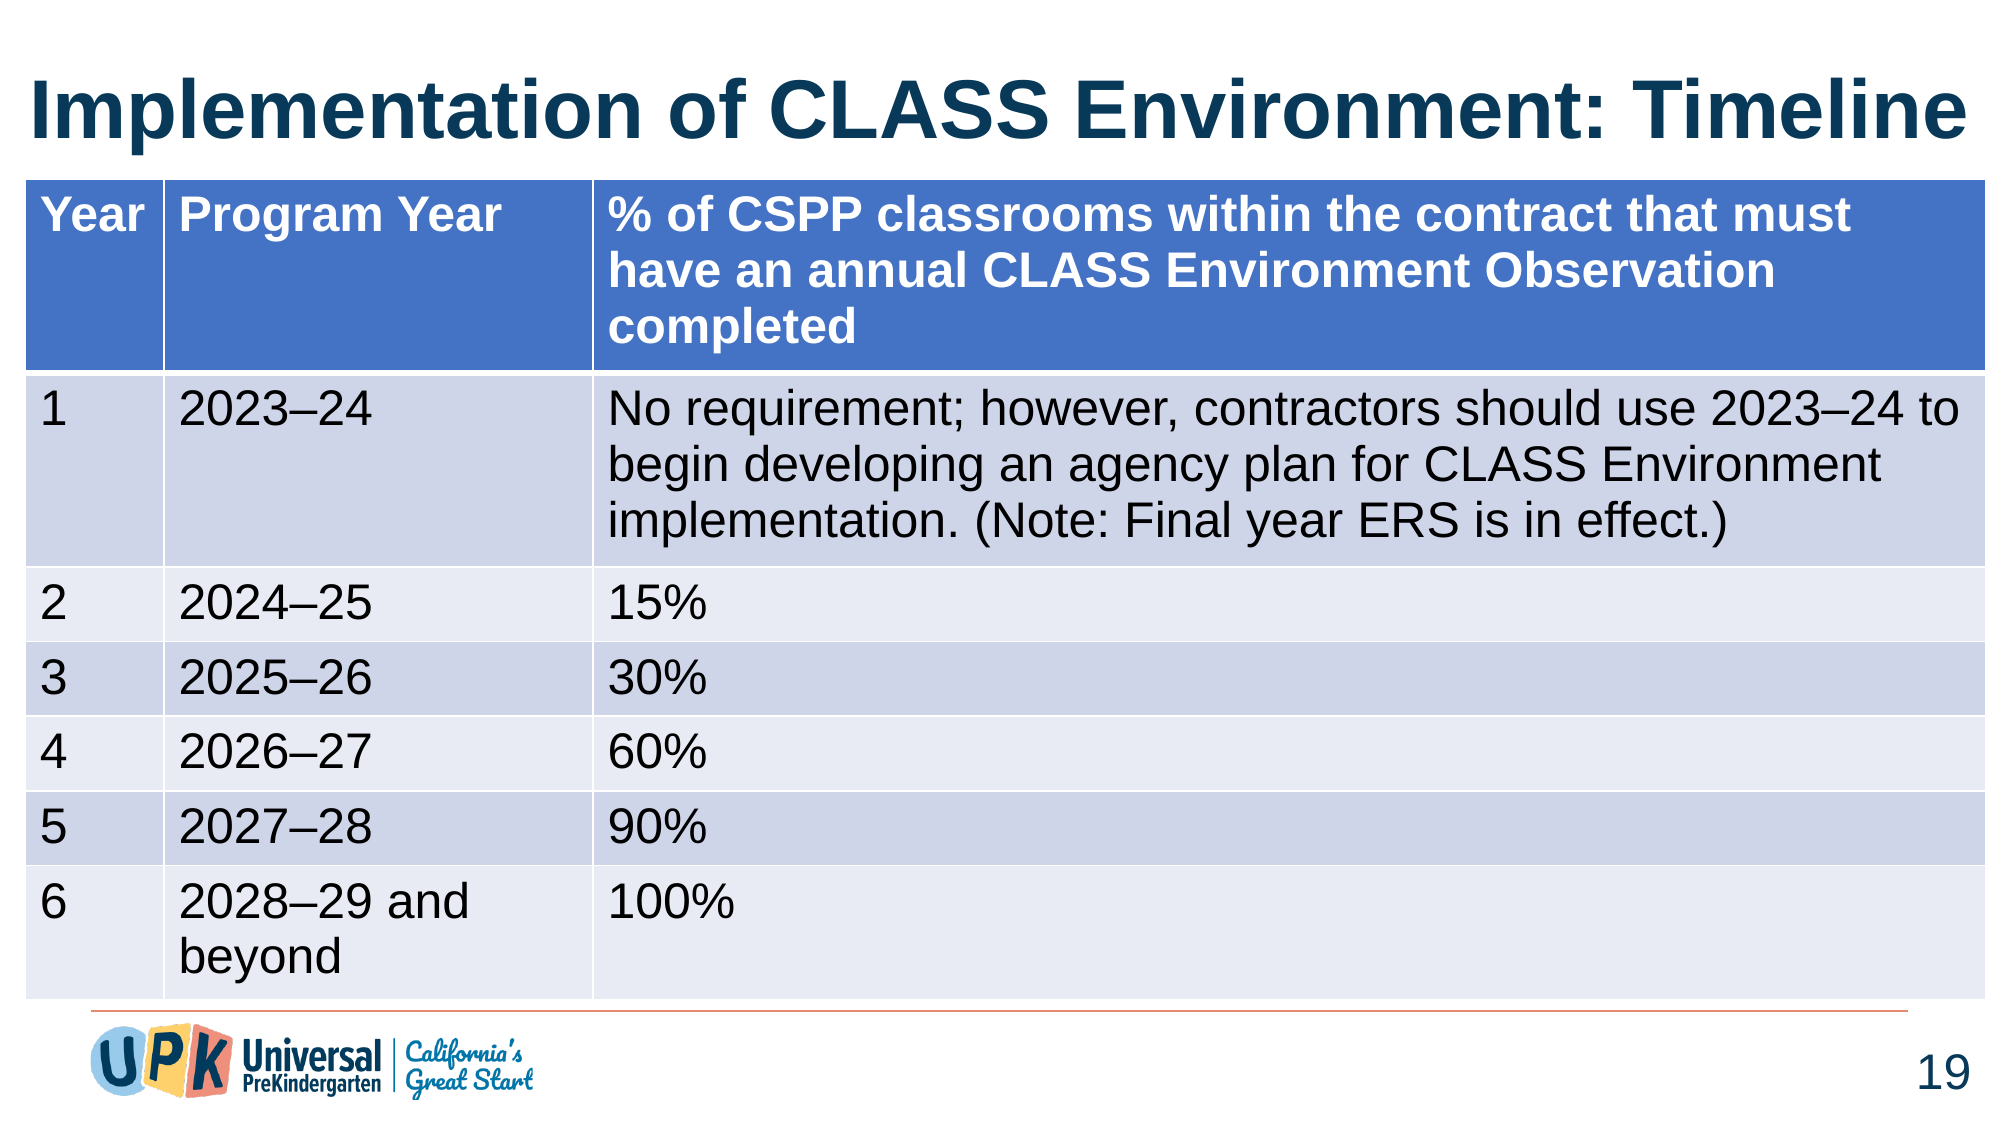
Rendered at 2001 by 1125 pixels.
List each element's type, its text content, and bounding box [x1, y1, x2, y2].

table_cell 60% [594, 717, 1985, 790]
table_cell 2026–27 [165, 717, 592, 790]
table_cell 2023–24 [165, 376, 592, 566]
table_cell 2 [26, 568, 163, 641]
table_header % of CSPP classrooms within the contract that must have an annual CLASS Environment Observation completed [594, 180, 1985, 370]
title Implementation of CLASS Environment: Timeline [0, 2, 2000, 221]
table_cell 2027–28 [165, 792, 592, 865]
table_cell 2028–29 and beyond [165, 866, 592, 999]
table_cell 1 [26, 376, 163, 566]
table_cell 2024–25 [165, 568, 592, 641]
table_cell 30% [594, 642, 1985, 715]
table_cell 6 [26, 866, 163, 999]
table_header Year [26, 180, 163, 370]
table_cell 4 [26, 717, 163, 790]
table_cell 100% [594, 866, 1985, 999]
table_cell 15% [594, 568, 1985, 641]
slide_number 19 [1536, 1039, 1987, 1100]
table_cell No requirement; however, contractors should use 2023–24 to begin developing an agency plan for CLASS Environment implementation. (Note: Final year ERS is in effect.) [594, 376, 1985, 566]
table_cell 3 [26, 642, 163, 715]
table_cell 90% [594, 792, 1985, 865]
table_header Program Year [165, 180, 592, 370]
table_cell 5 [26, 792, 163, 865]
table_cell 2025–26 [165, 642, 592, 715]
